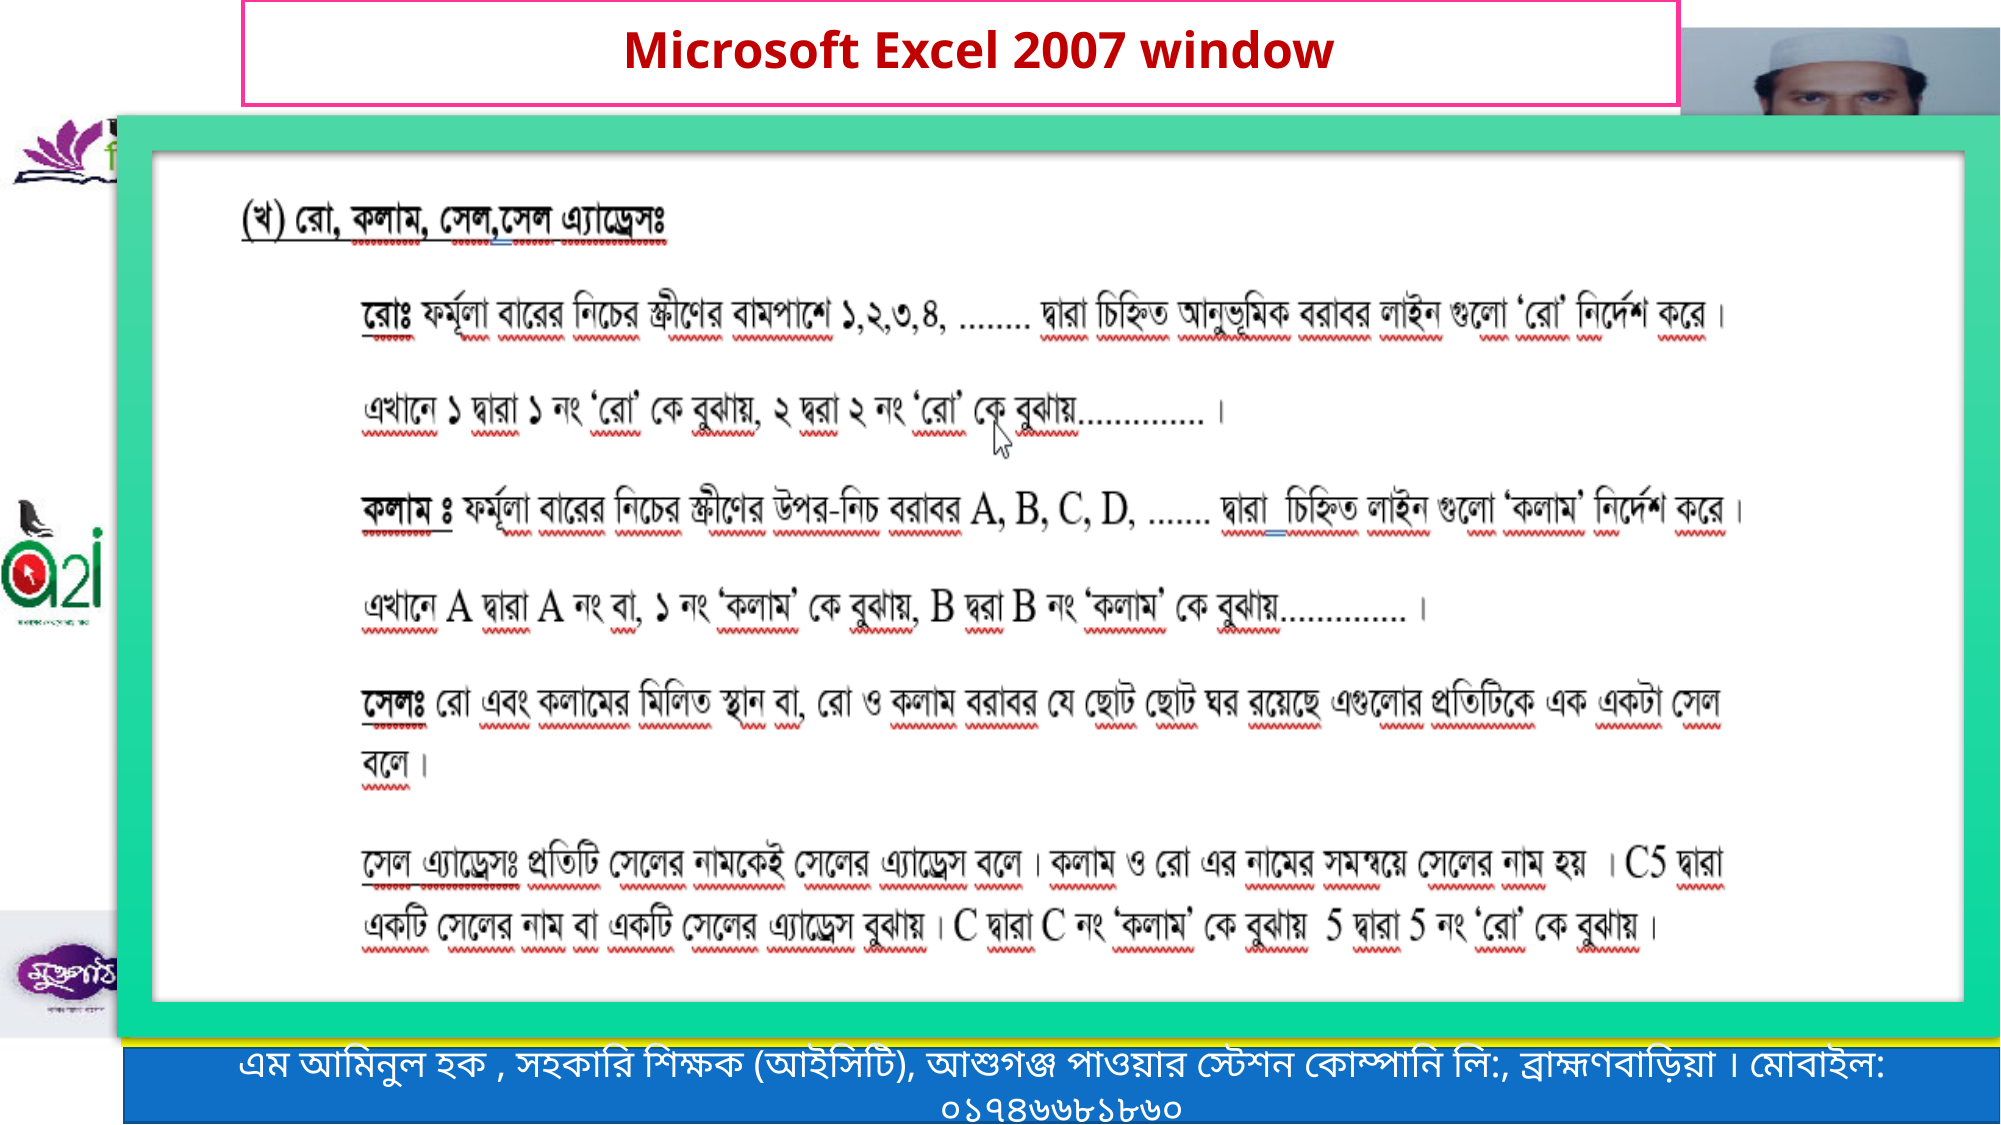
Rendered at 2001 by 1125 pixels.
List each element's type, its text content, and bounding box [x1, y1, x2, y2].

picture [0, 0, 2001, 1125]
text_box [116, 115, 2000, 1038]
picture [184, 191, 1816, 990]
text_box Microsoft Excel 2007 window [607, 11, 1350, 87]
